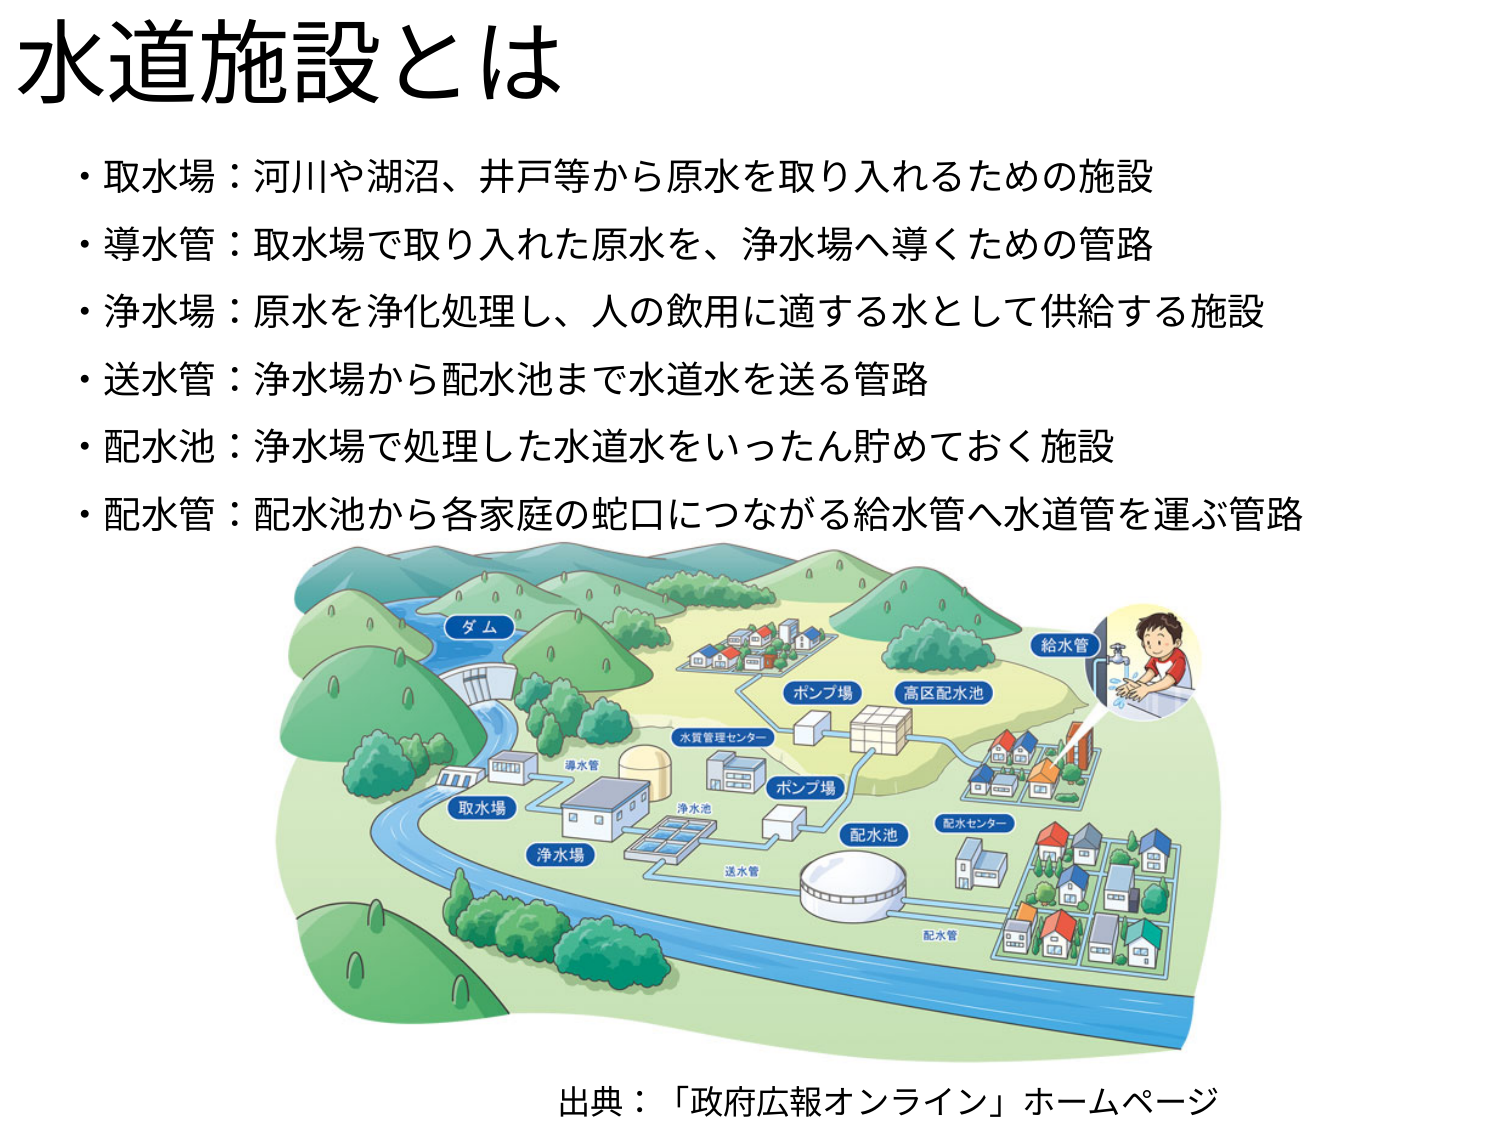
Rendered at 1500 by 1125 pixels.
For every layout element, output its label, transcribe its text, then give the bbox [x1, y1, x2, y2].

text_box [264, 519, 1236, 1125]
text_box ・取水場：河川や湖沼、井戸等から原水を取り入れるための施設 ・導水管：取水場で取り入れた原水を、浄水場へ導くための管路 ・浄水場：原水を浄化処理し、人の飲用に適する水として供給する施設 ・送水管：浄水場から配水池まで水道水を送る管路 ・配水池：浄水場で処理した水道水をいったん貯めておく施設 ・配水管：配水池から各家庭の蛇口につながる給水管へ水道管を運ぶ管路 [51, 123, 1477, 544]
title 水道施設とは [0, 0, 1500, 134]
